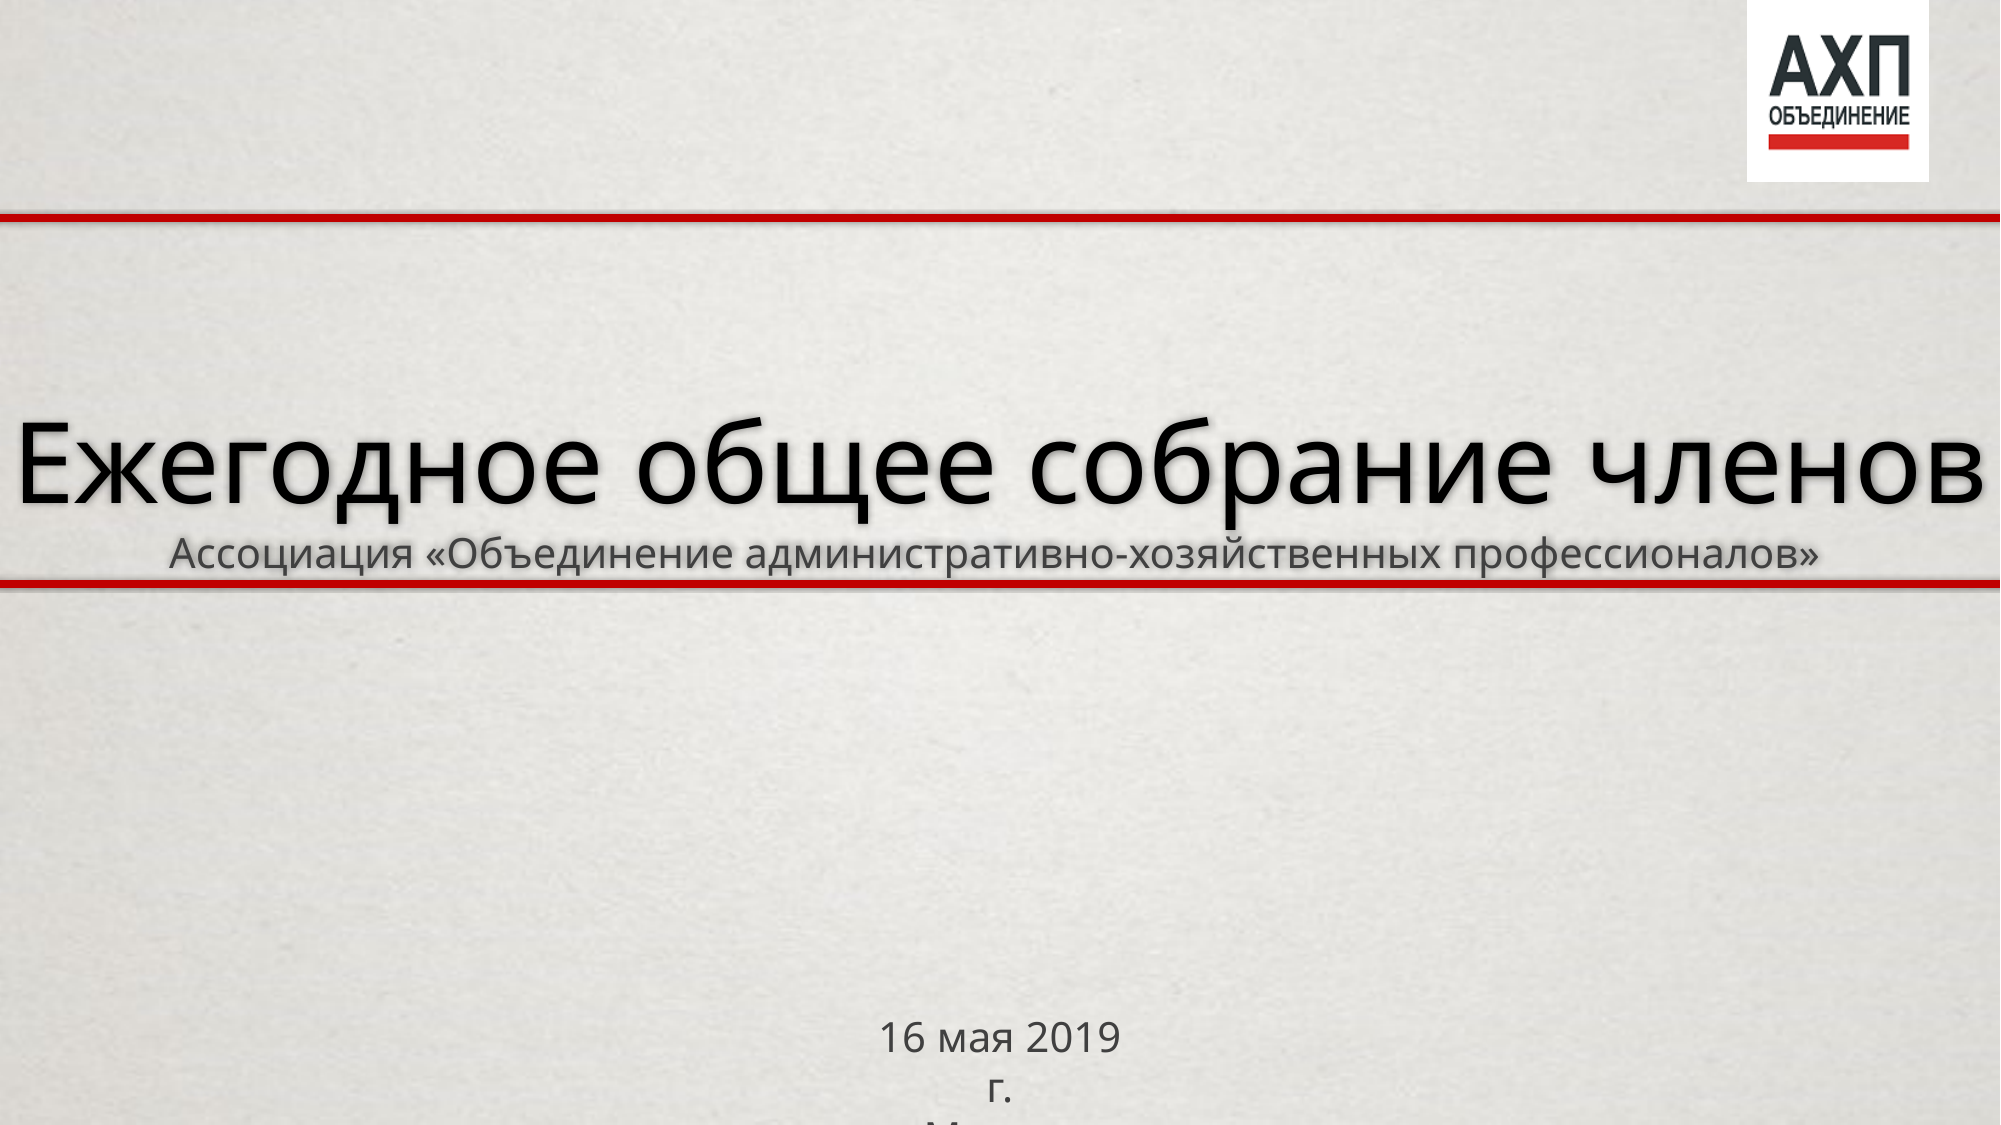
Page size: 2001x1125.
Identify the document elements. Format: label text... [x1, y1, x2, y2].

title Ежегодное общее собрание членов Ассоциация «Объединение административно-хозяйственных профессионалов» [0, 218, 2000, 585]
picture [0, 0, 2000, 218]
text_box 16 мая 2019 г. Москва [845, 1003, 1155, 1125]
picture [0, 585, 2000, 1125]
